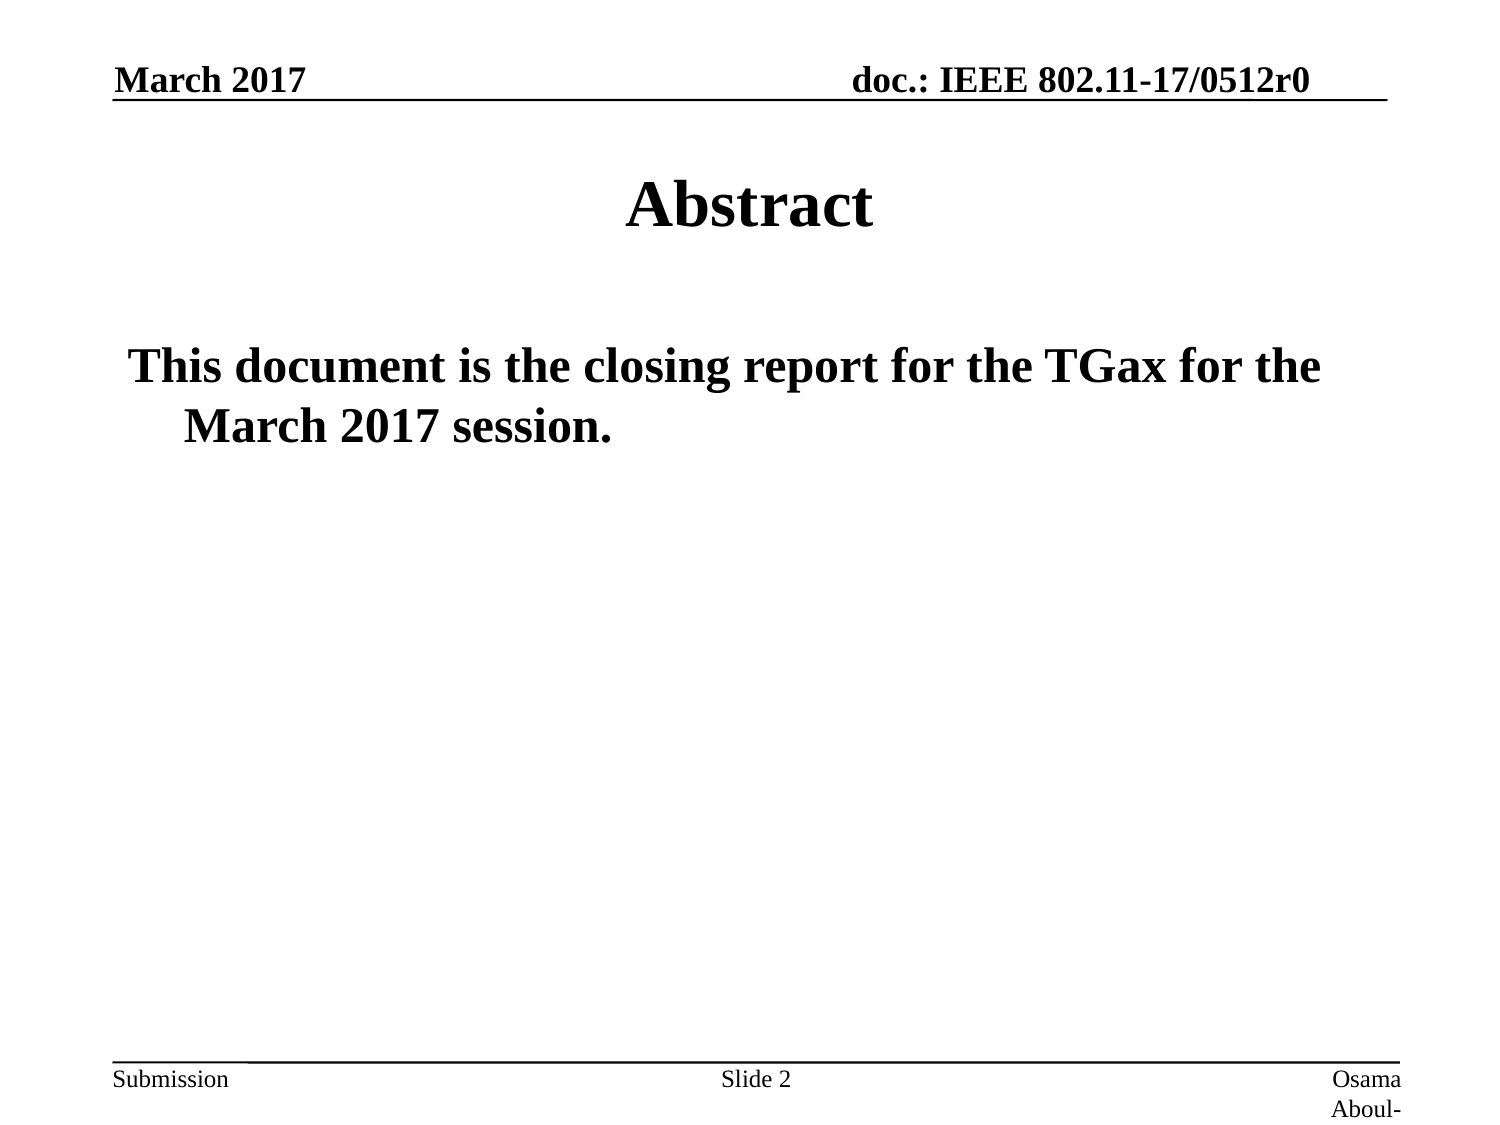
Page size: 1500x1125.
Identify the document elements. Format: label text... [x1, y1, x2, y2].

footer Osama Aboul-Magd (Huawei Technologies) [1324, 1061, 1402, 1093]
title Abstract [112, 112, 1388, 288]
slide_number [114, 54, 335, 101]
list This document is the closing report for the TGax for the March 2017 session. [112, 324, 1388, 1001]
slide_number Slide 2 [712, 1061, 800, 1093]
